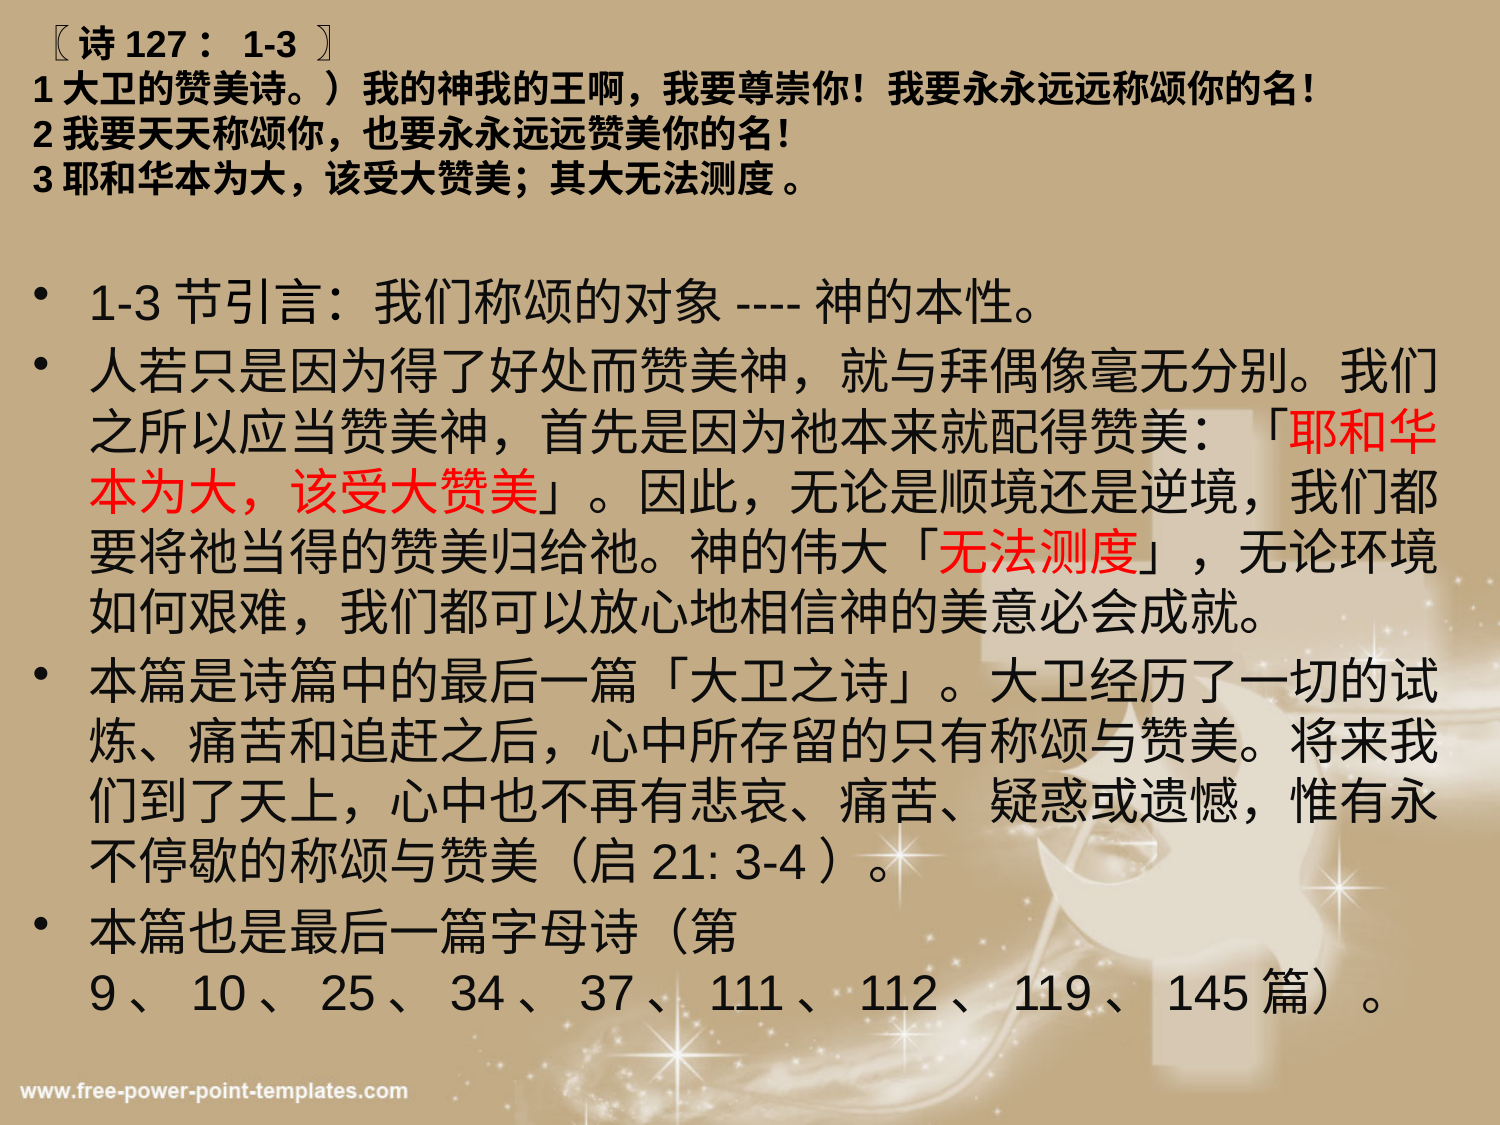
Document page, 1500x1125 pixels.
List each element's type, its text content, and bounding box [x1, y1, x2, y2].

picture [0, 0, 1500, 1125]
title 〖 诗127：1-3 〗 1大卫的赞美诗。）我的神我的王啊，我要尊崇你！我要永永远远称颂你的名！ 2我要天天称颂你，也要永永远远赞美你的名！ 3耶和华本为大，该受大赞美；其大无法测度 。 [17, 2, 1471, 217]
list 1-3节引言：我们称颂的对象----神的本性。 人若只是因为得了好处而赞美神，就与拜偶像毫无分别。我们之所以应当赞美神，首先是因为祂本来就配得赞美：「耶和华本为大，该受大赞美」。因此，无论是顺境还是逆境，我们都要将祂当得的赞美归给祂。神的伟大「无法测度」，无论环境如何艰难，我们都可以放心地相信神的美意必会成就。 本篇是诗篇中的最后一篇「大卫之诗」。大卫经历了一切的试炼、痛苦和追赶之后，心中所存留的只有称颂与赞美。将来我们到了天上，心中也不再有悲哀、痛苦、疑惑或遗憾，惟有永不停歇的称颂与赞美（启21: 3-4）。 本篇也是最后一篇字母诗（第9、10、25、34、37、111、112、119、145篇）。 [17, 262, 1500, 1106]
